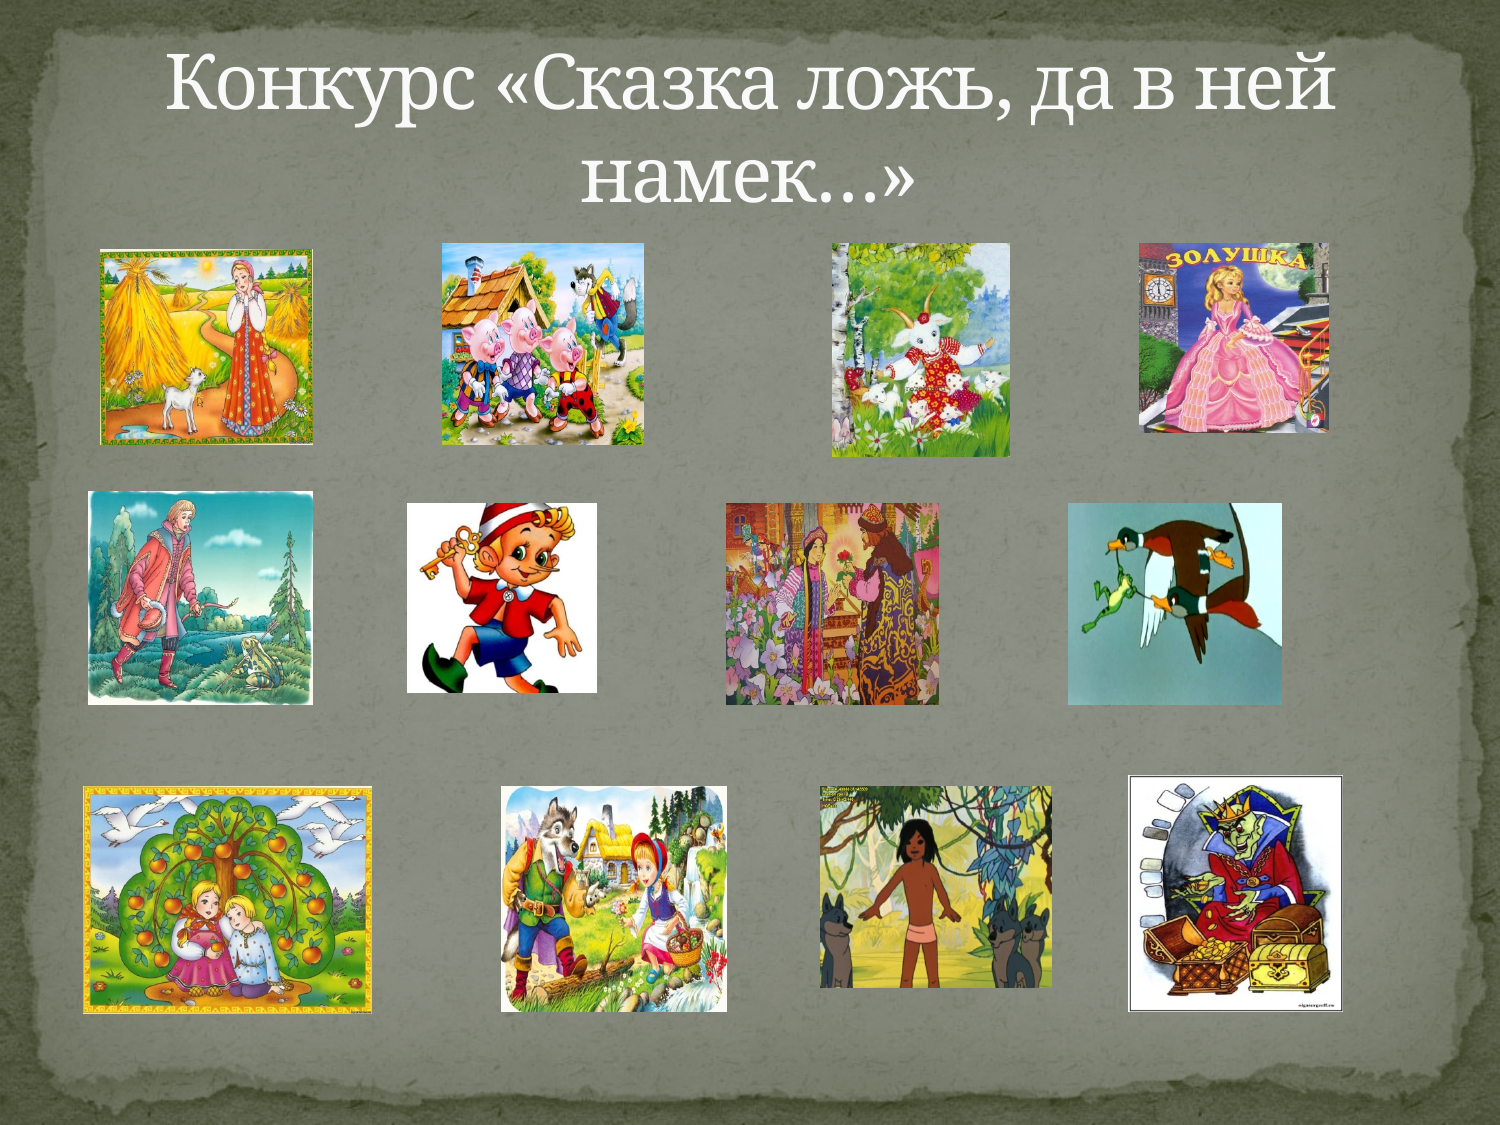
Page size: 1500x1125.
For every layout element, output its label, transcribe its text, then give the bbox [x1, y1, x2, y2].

picture [832, 243, 1010, 457]
picture [501, 786, 727, 1012]
picture [88, 491, 313, 705]
picture [726, 503, 939, 705]
title Конкурс «Сказка ложь, да в ней намек…» [74, 24, 1425, 225]
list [103, 252, 310, 442]
picture [820, 786, 1052, 988]
picture [442, 243, 644, 445]
picture [1068, 503, 1282, 705]
picture [1139, 243, 1329, 433]
picture [83, 786, 372, 1014]
picture [407, 503, 597, 693]
picture [1128, 775, 1343, 1012]
